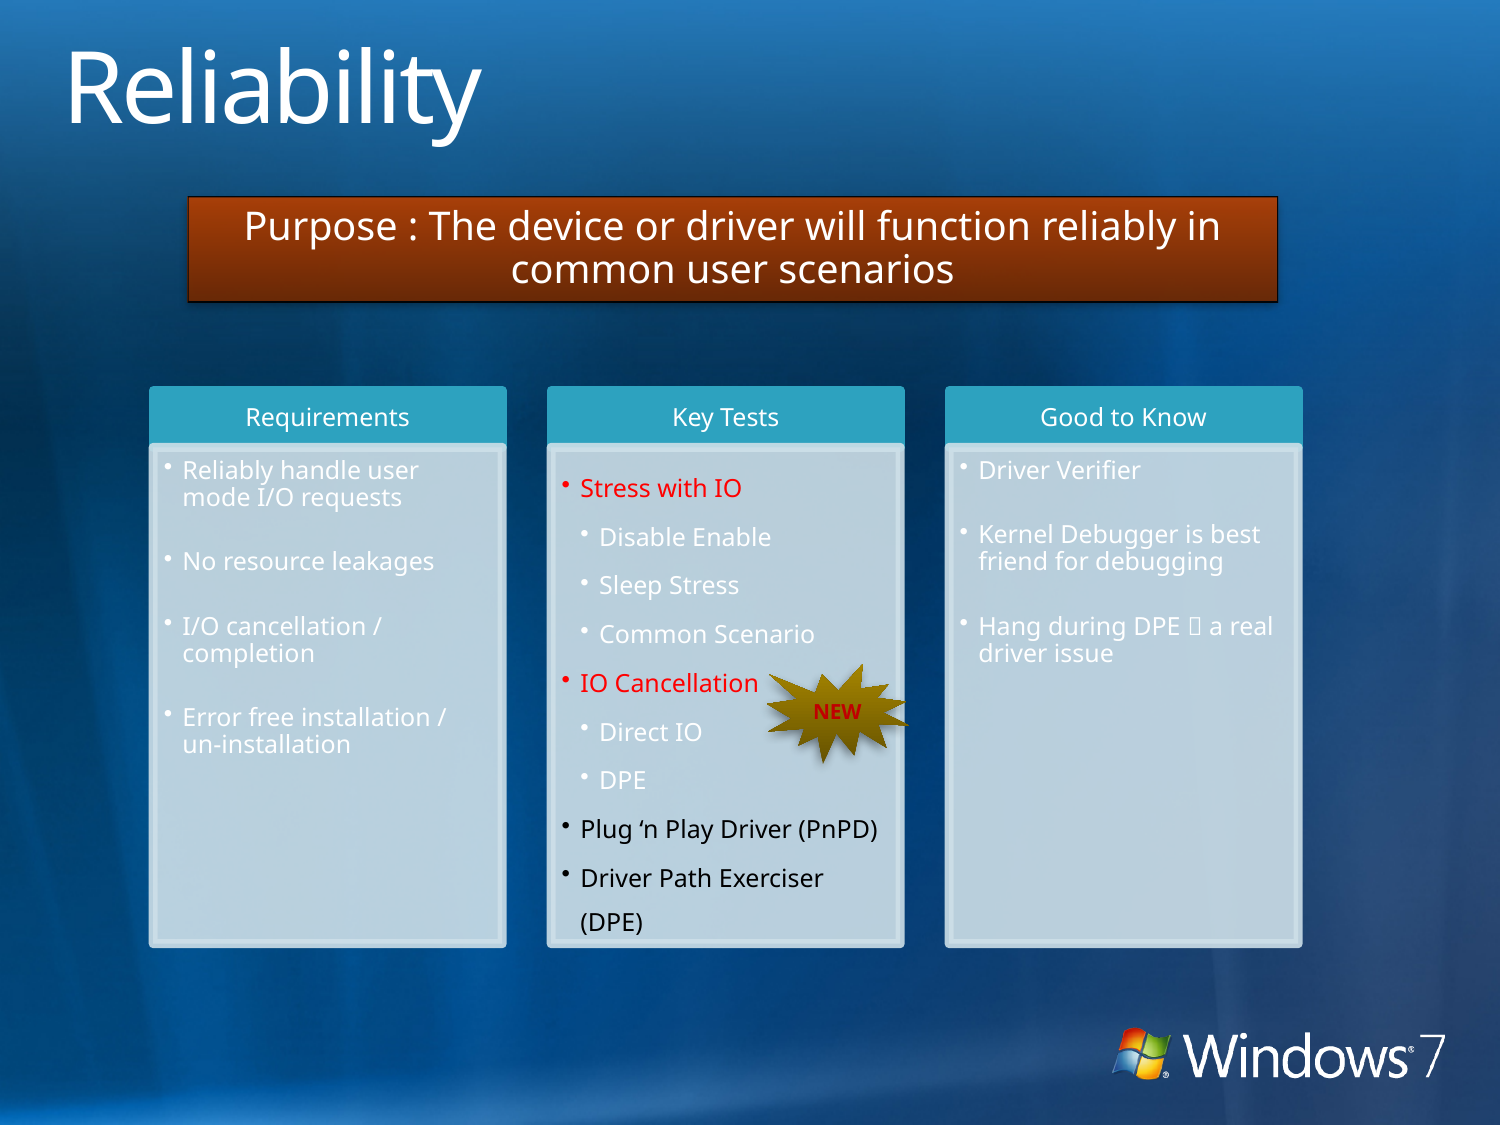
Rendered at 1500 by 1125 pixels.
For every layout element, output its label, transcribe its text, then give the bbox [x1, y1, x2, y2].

title Reliability [62, 37, 1438, 147]
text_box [186, 195, 1279, 303]
picture [0, 0, 1500, 1125]
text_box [152, 361, 1299, 974]
